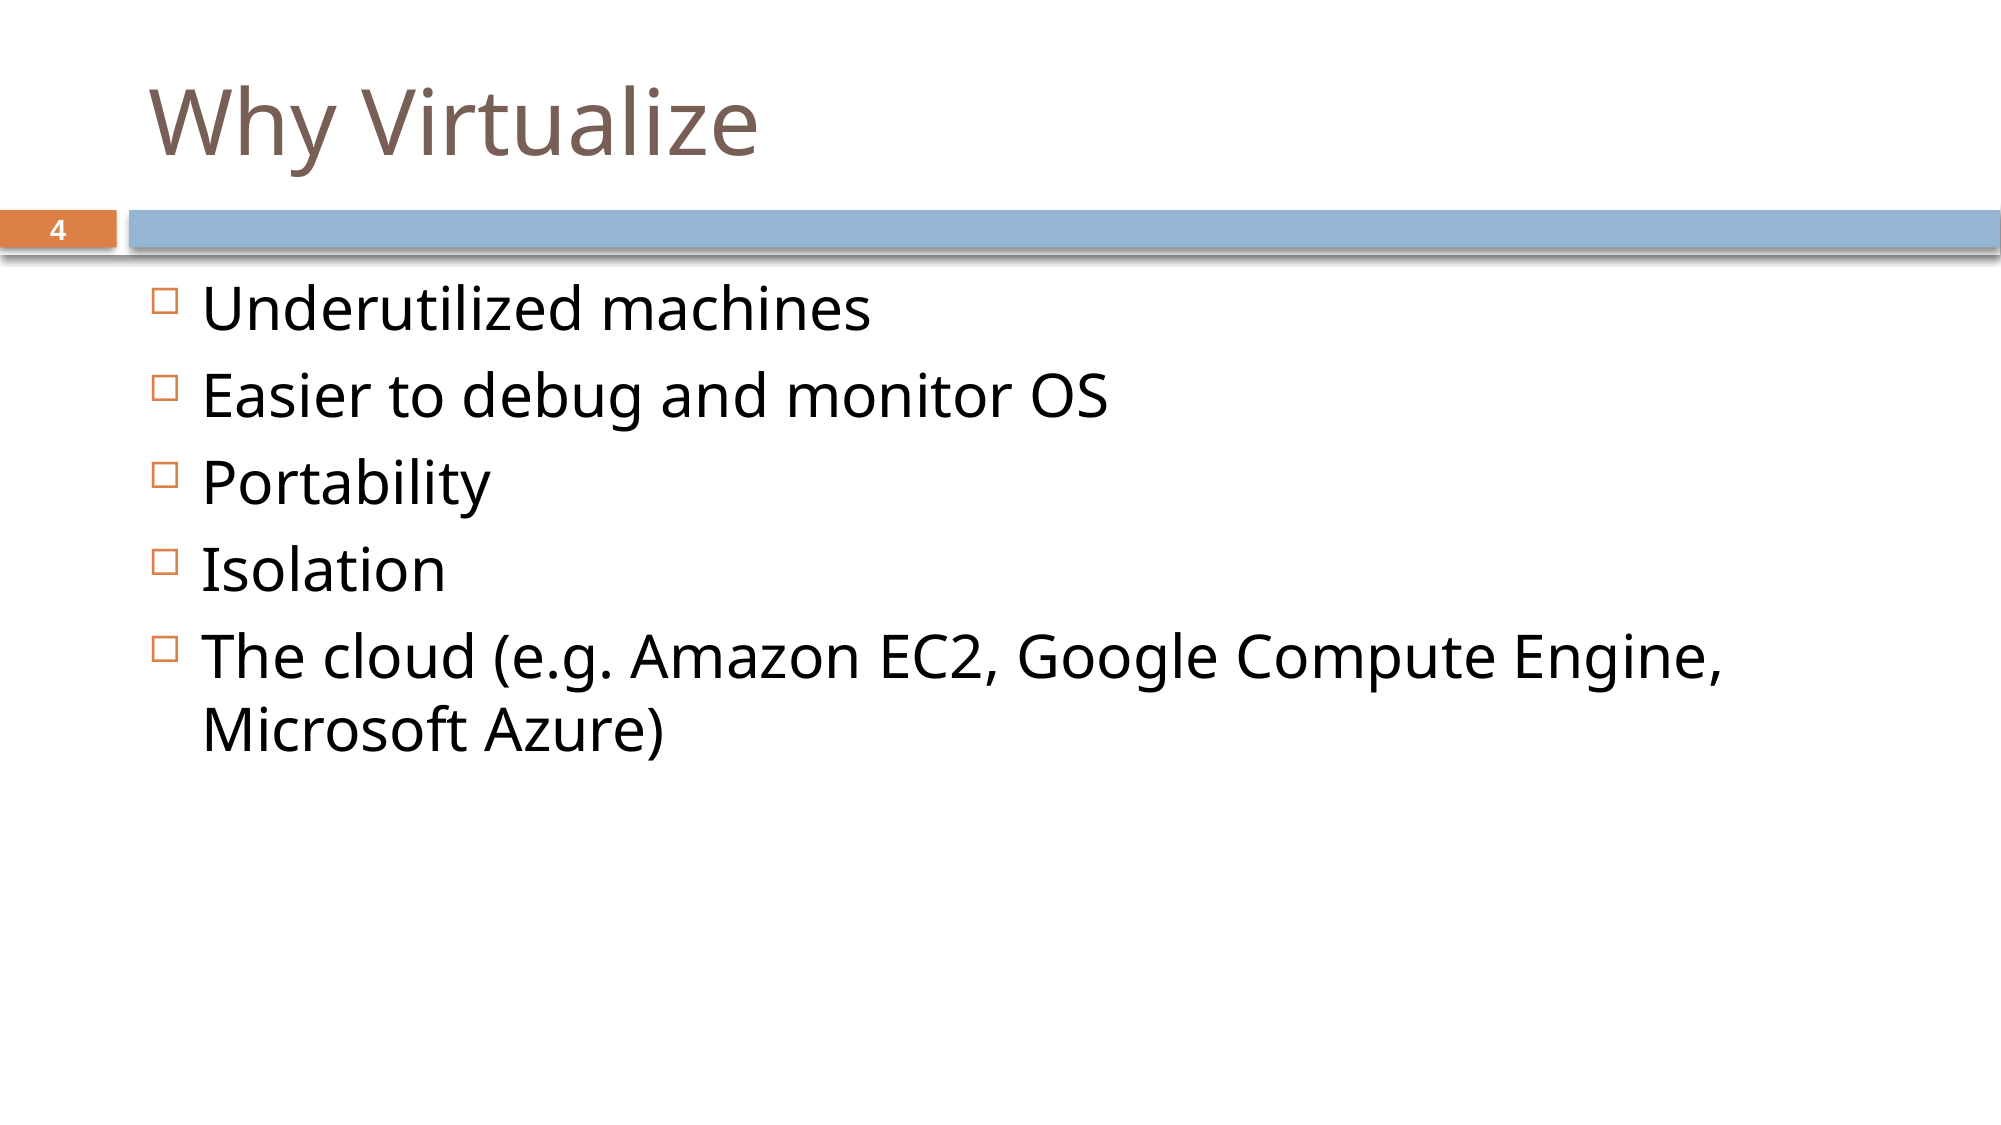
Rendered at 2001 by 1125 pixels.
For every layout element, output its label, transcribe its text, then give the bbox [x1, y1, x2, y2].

slide_number 4 [0, 208, 117, 249]
title Why Virtualize [133, 37, 1918, 200]
list Underutilized machines Easier to debug and monitor OS Portability Isolation The cloud (e.g. Amazon EC2, Google Compute Engine, Microsoft Azure) [133, 262, 1918, 1000]
